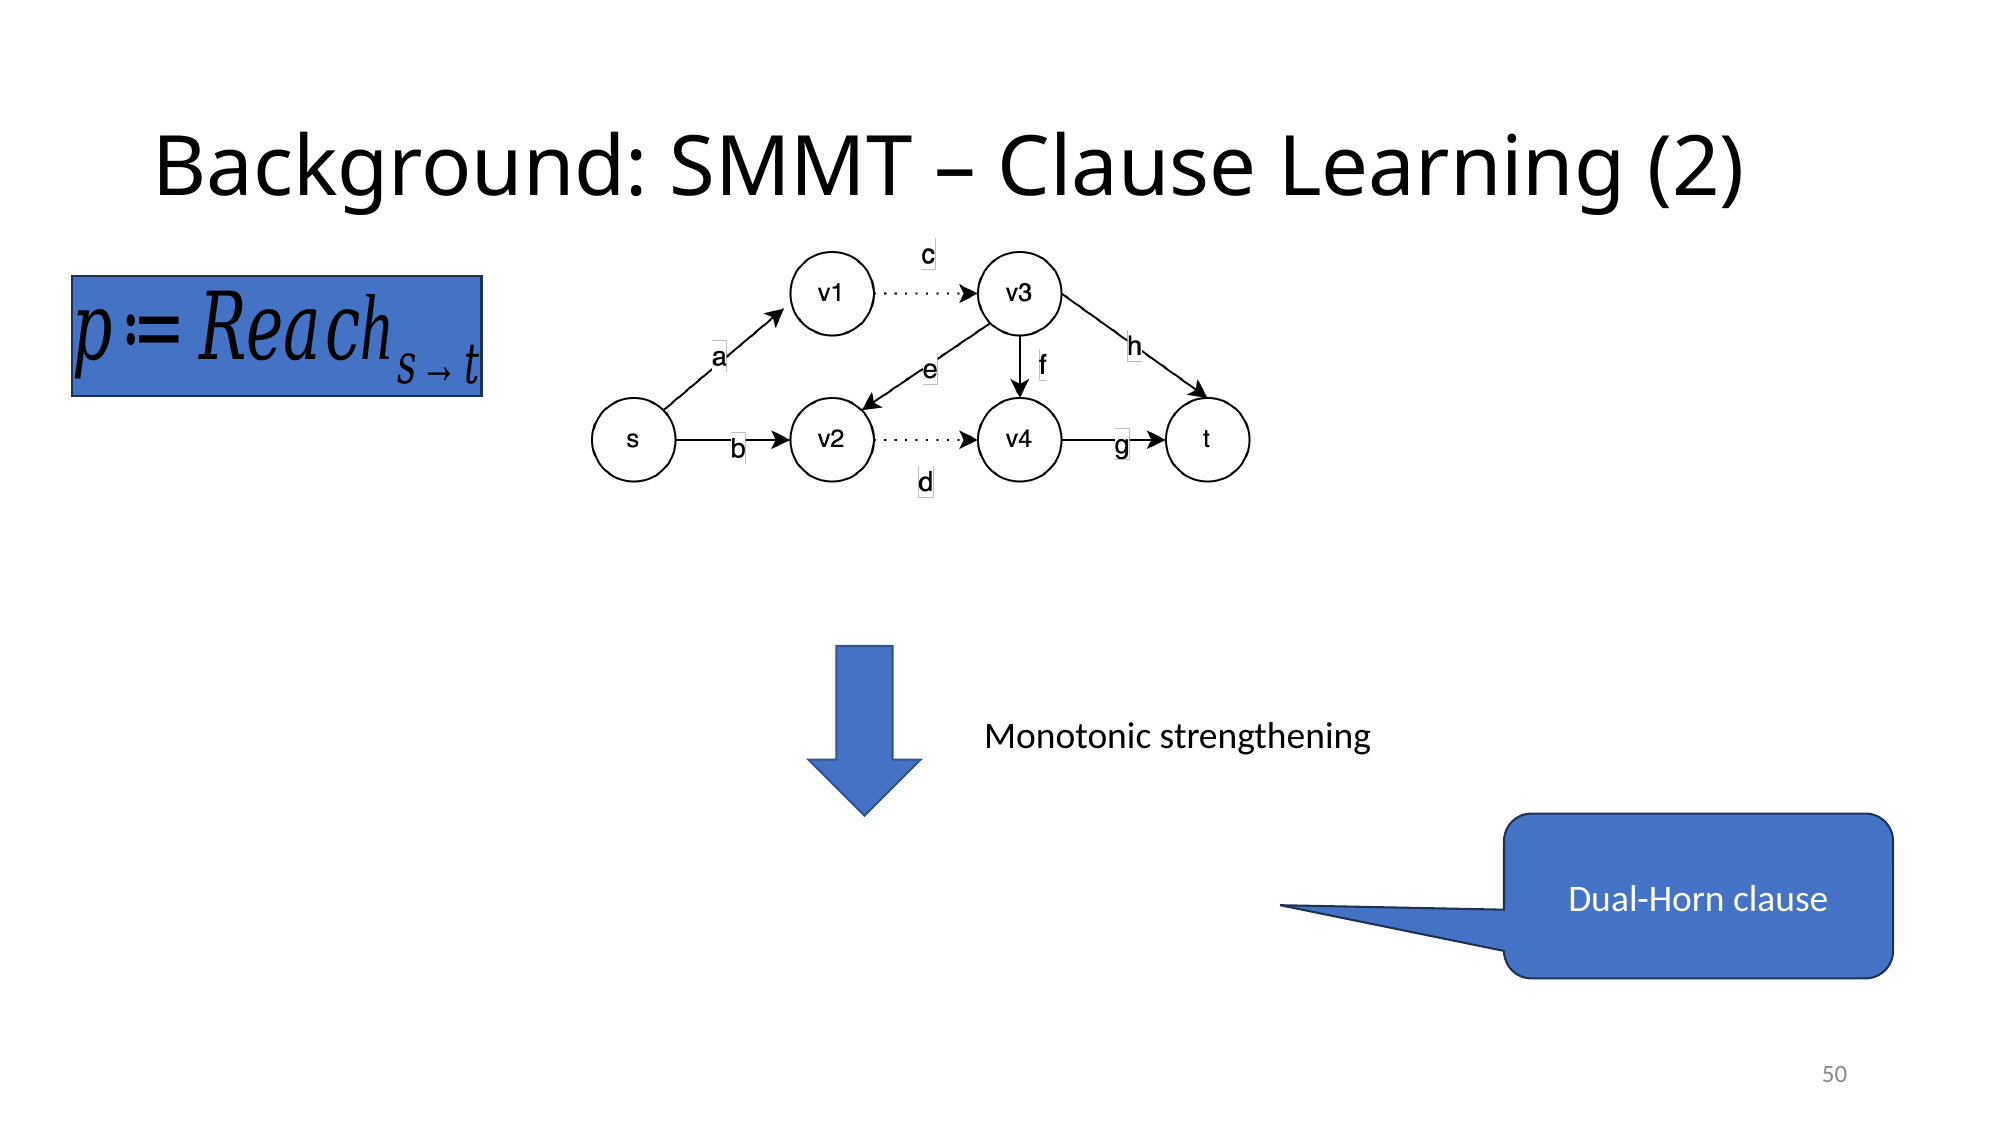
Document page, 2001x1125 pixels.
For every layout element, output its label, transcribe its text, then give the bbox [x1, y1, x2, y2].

title Background: SMMT – Clause Learning (2) [137, 59, 1863, 278]
slide_number 50 [1412, 1042, 1863, 1103]
text_box Dual-Horn clause [1279, 812, 1895, 980]
text_box Monotonic strengthening [969, 703, 1504, 764]
picture [570, 215, 1271, 520]
text_box [805, 644, 924, 818]
